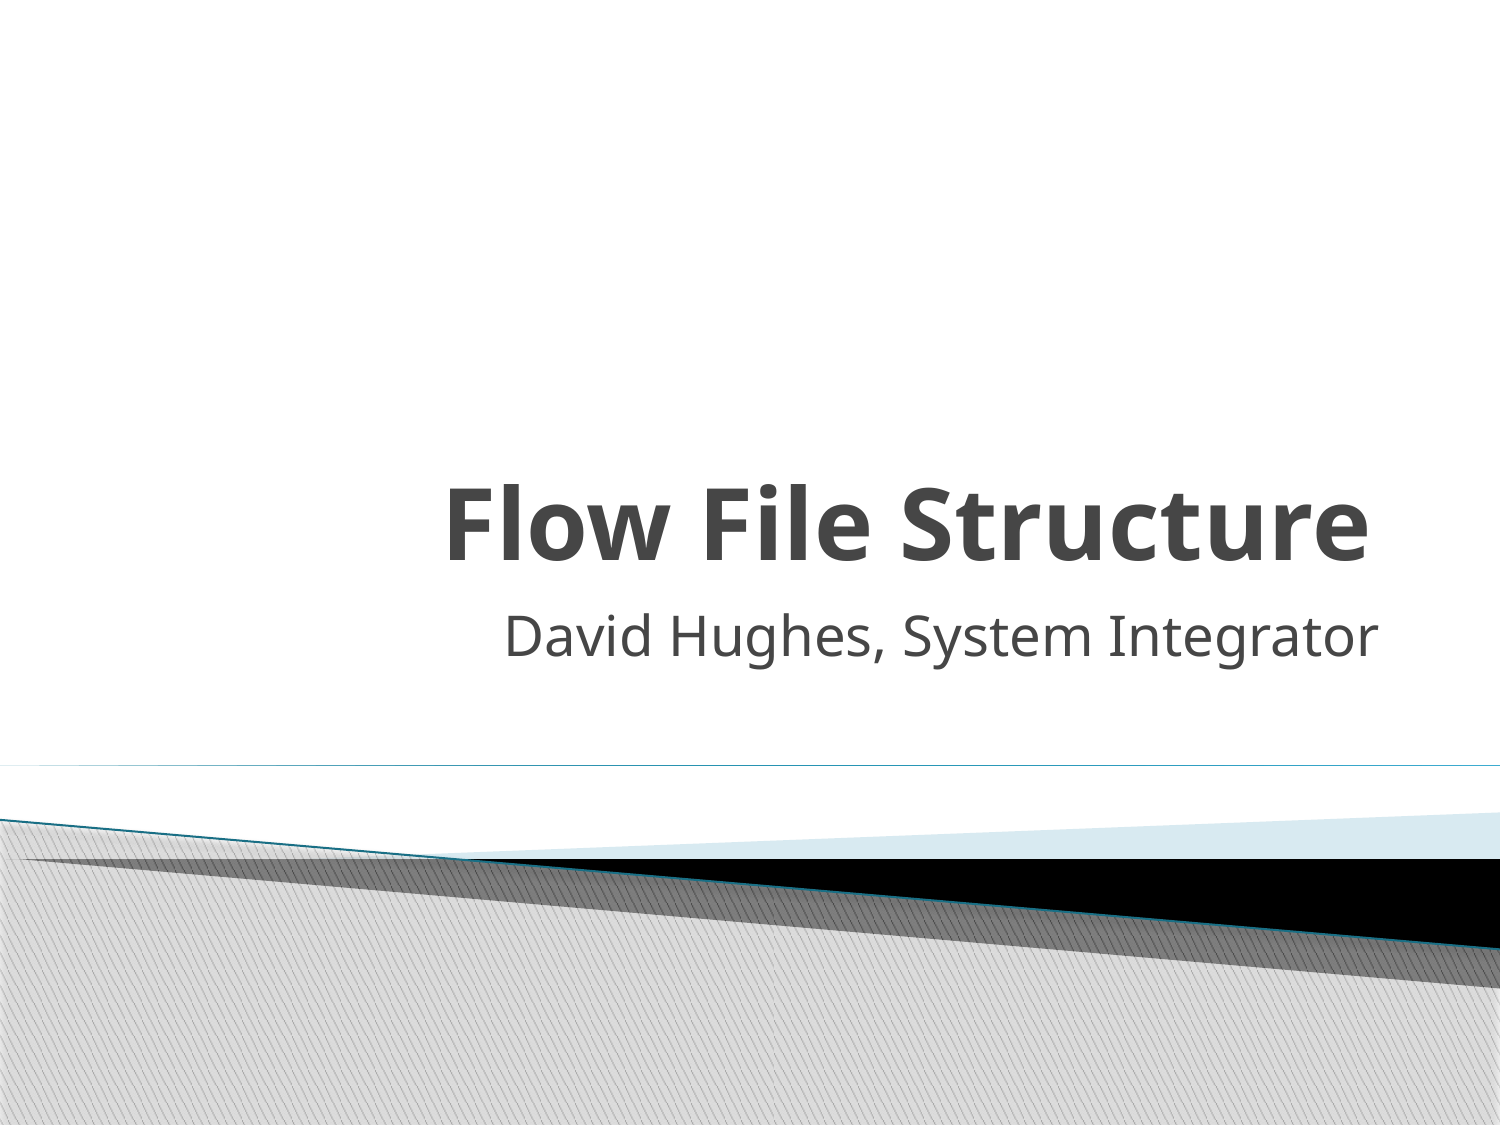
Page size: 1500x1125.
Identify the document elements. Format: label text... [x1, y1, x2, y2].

picture [5, 859, 1500, 989]
title Flow File Structure [112, 287, 1388, 588]
subtitle David Hughes, System Integrator [112, 592, 1388, 790]
